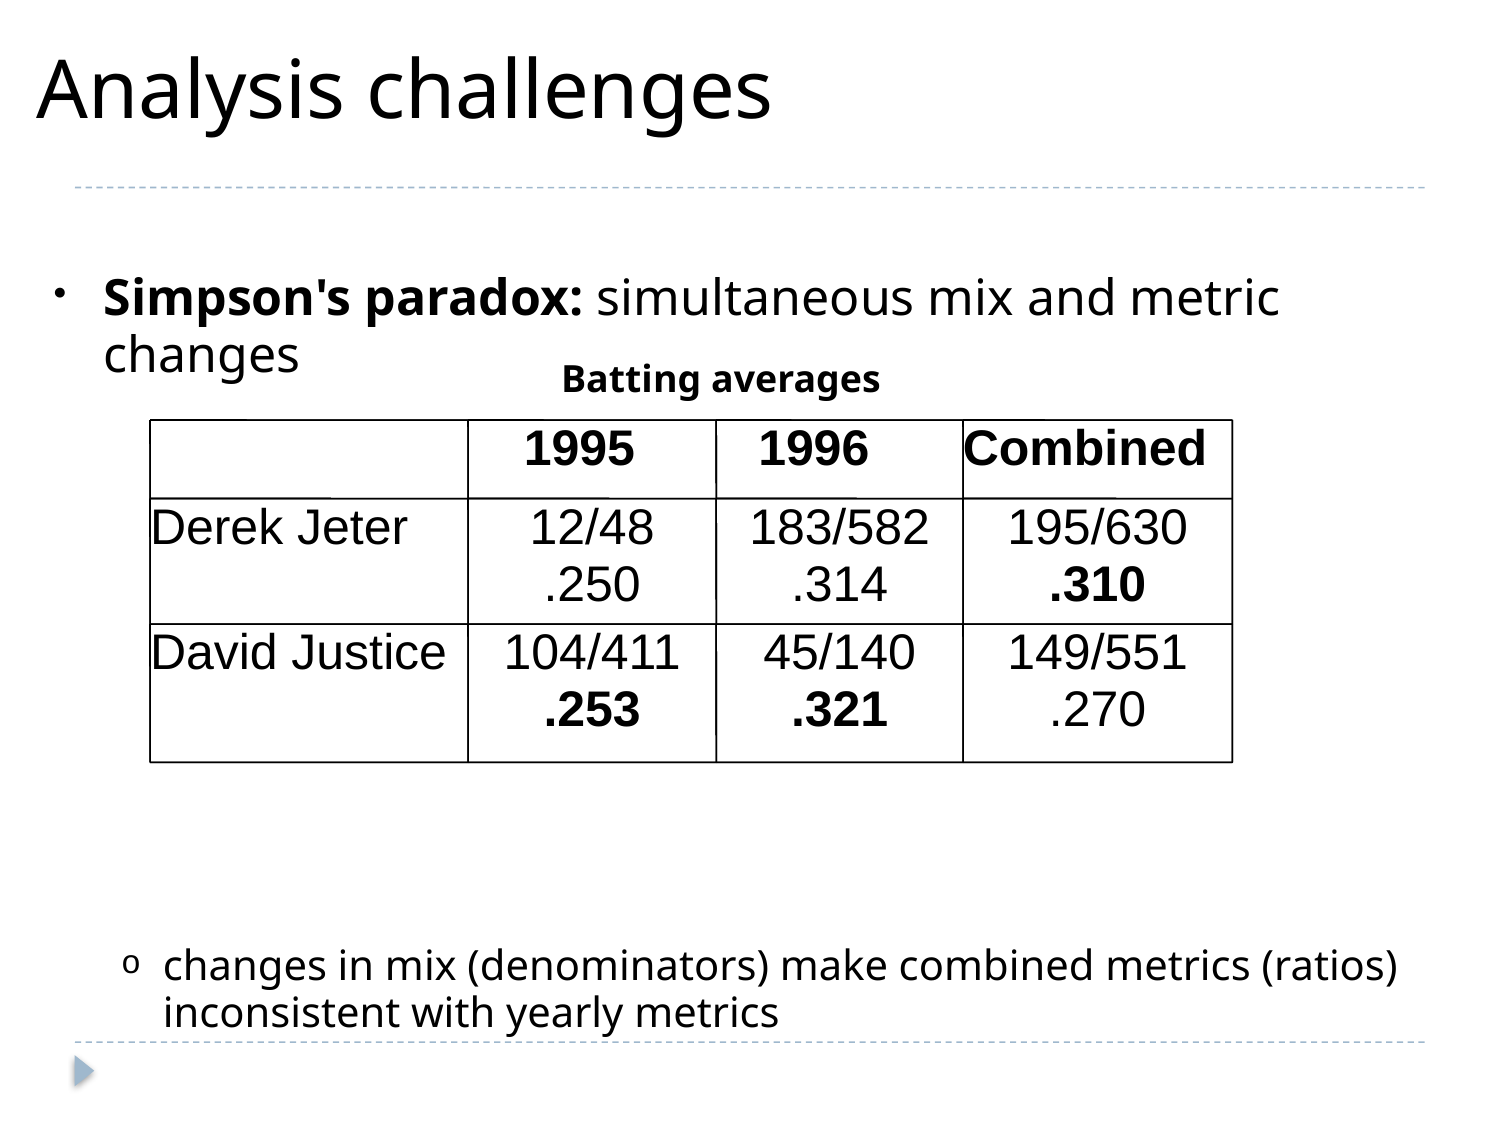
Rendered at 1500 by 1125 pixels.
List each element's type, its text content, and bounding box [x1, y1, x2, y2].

title Analysis challenges [36, 45, 1464, 180]
text_box Batting averages [547, 348, 983, 408]
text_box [149, 419, 1233, 763]
list Simpson's paradox: simultaneous mix and metric changes changes in mix (denominators) make combined metrics (ratios) inconsistent with yearly metrics [36, 270, 1464, 1080]
